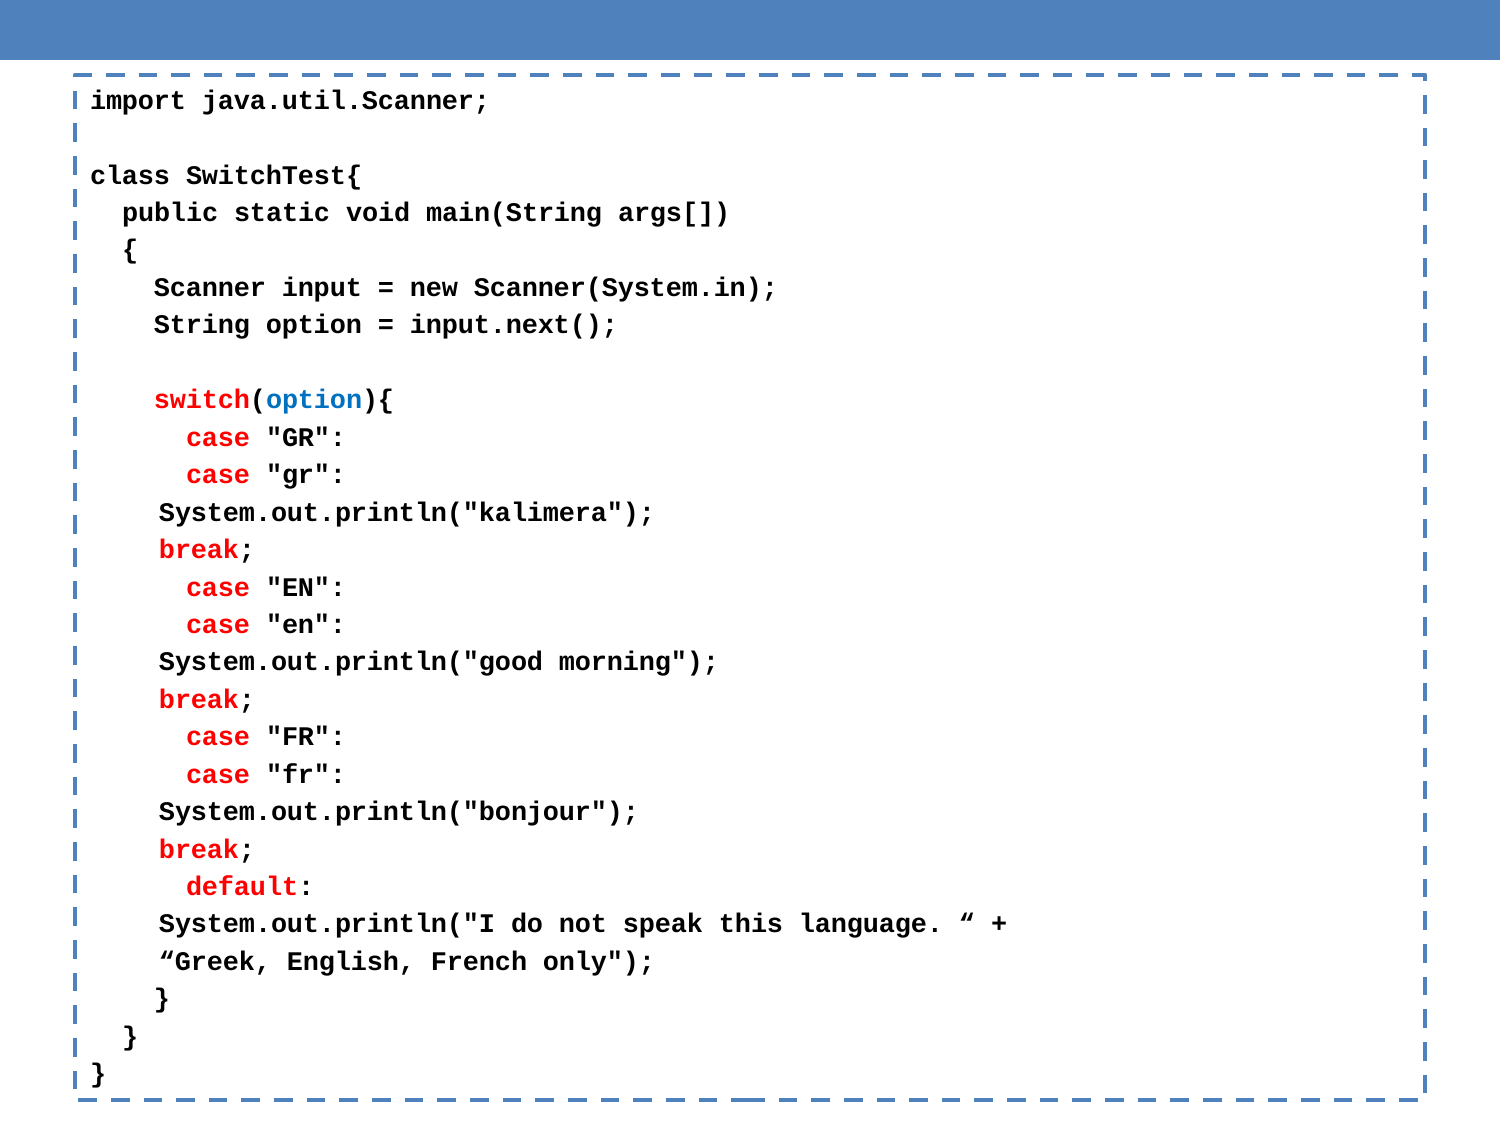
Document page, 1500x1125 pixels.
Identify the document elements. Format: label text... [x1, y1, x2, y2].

list import java.util.Scanner; class SwitchTest{ public static void main(String args[]) { Scanner input = new Scanner(System.in); String option = input.next(); switch(option){ case "GR": case "gr": System.out.println("kalimera"); break; case "EN": case "en": System.out.println("good morning"); break; case "FR": case "fr": System.out.println("bonjour"); break; default: System.out.println("I do not speak this language. “ + “Greek, English, French only"); } } } [75, 75, 1425, 1100]
